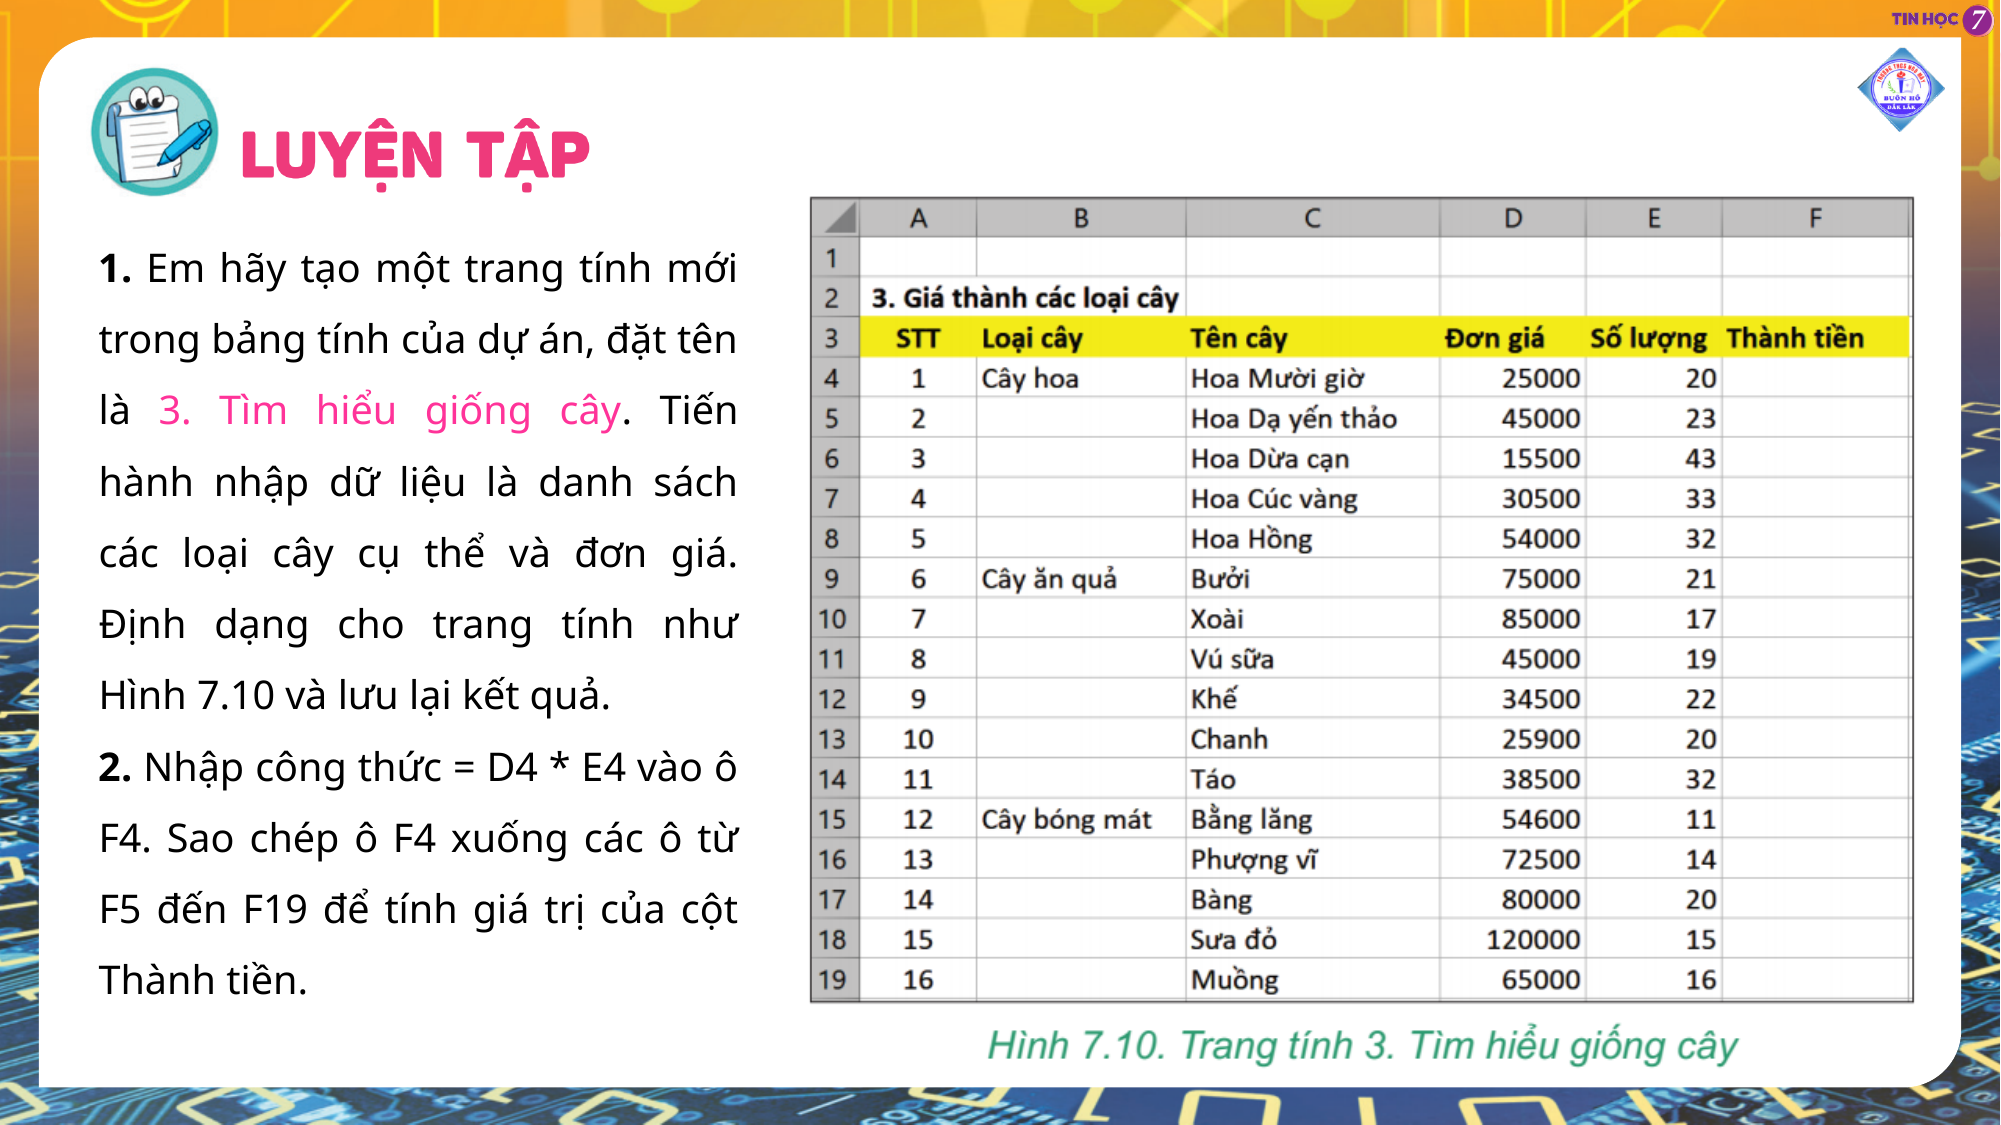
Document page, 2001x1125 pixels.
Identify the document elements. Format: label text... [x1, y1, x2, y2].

picture [0, 0, 2001, 1125]
text_box 1. Em hãy tạo một trang tính mới trong bảng tính của dự án, đặt tên là 3. Tìm hiểu giống cây. Tiến hành nhập dữ liệu là danh sách các loại cây cụ thể và đơn giá. Định dạng cho trang tính như Hình 7.10 và lưu lại kết quả. 2. Nhập công thức = D4 * E4 vào ô F4. Sao chép ô F4 xuống các ô từ F5 đến F19 để tính giá trị của cột Thành tiền. [83, 211, 754, 1010]
